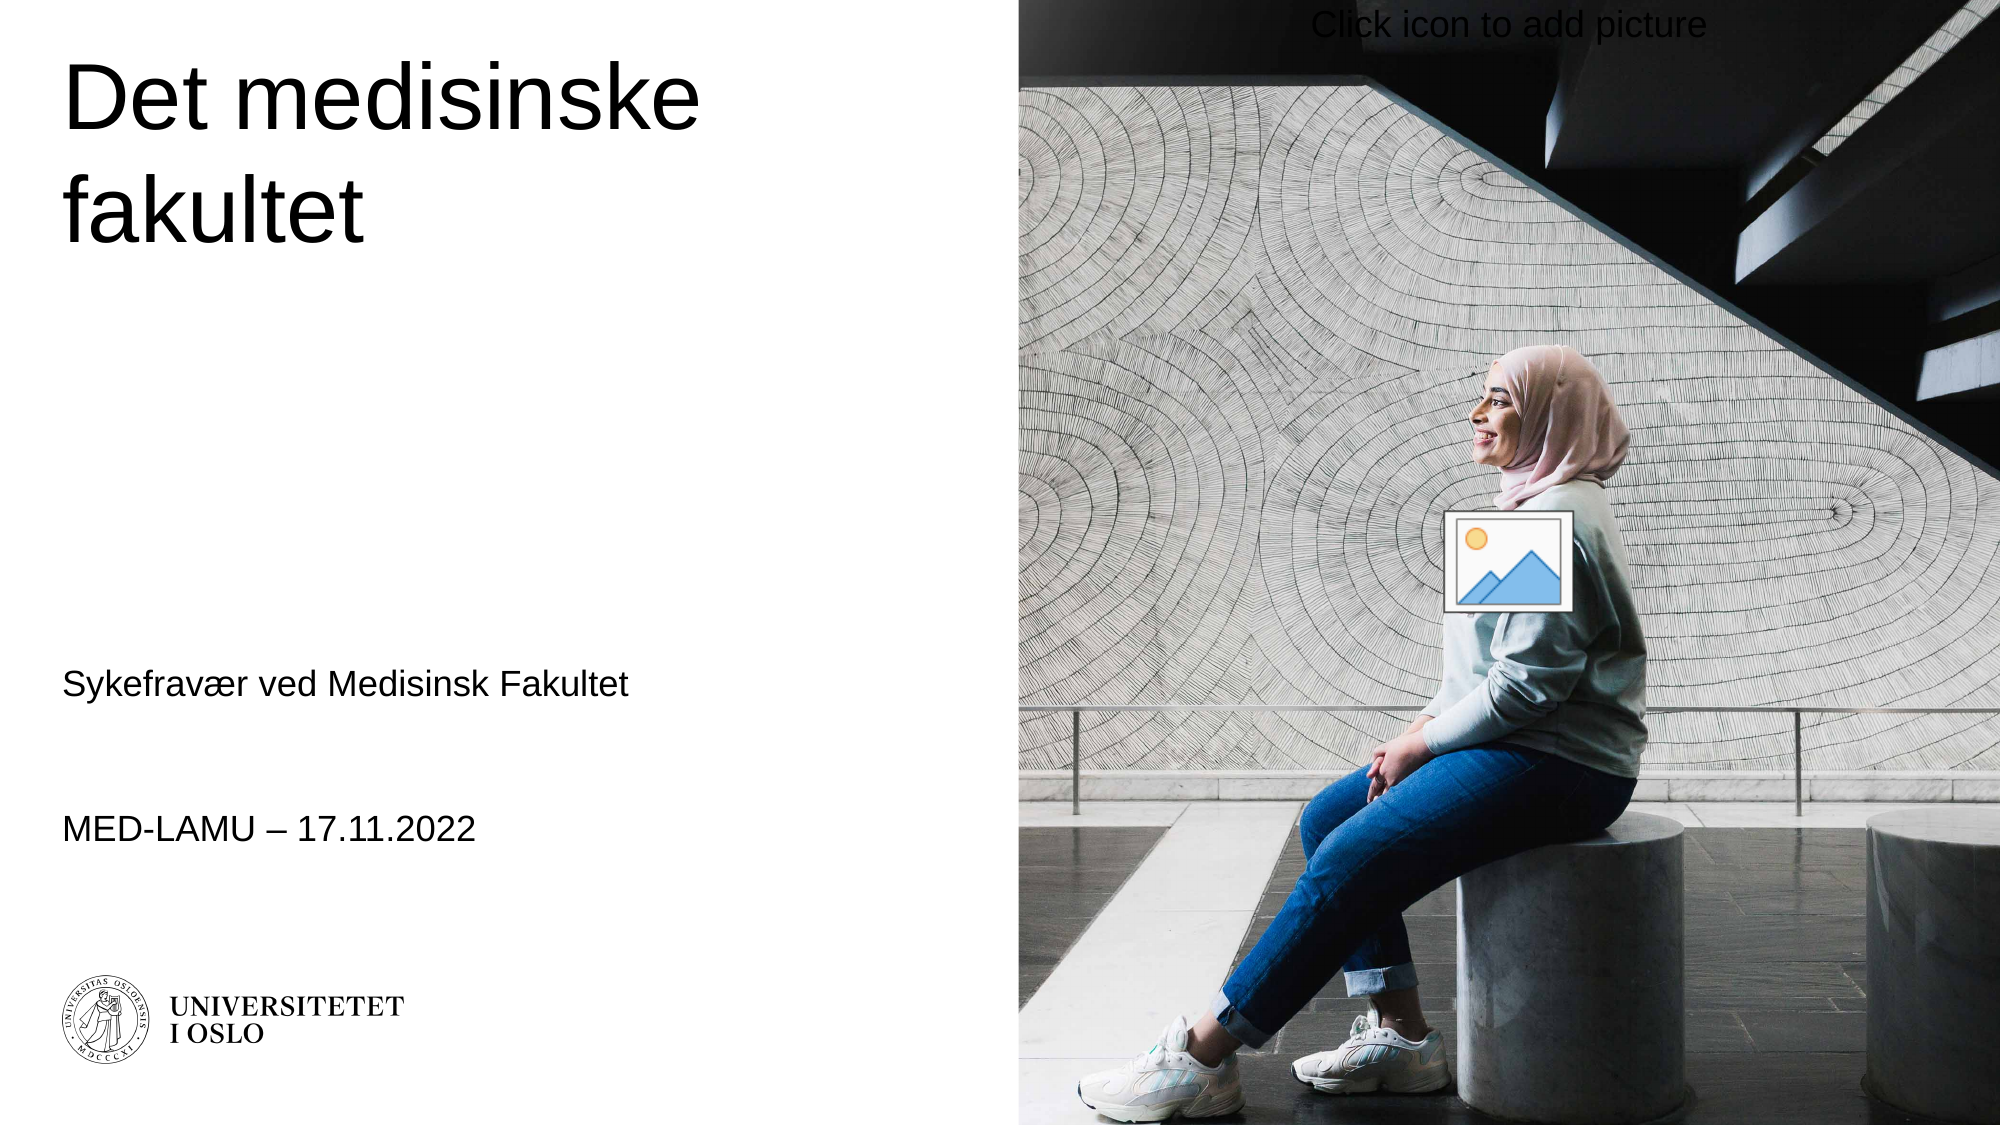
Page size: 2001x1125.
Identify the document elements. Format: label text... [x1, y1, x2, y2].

list Sykefravær ved Medisinsk Fakultet [62, 659, 985, 763]
list MED-LAMU – 17.11.2022 [62, 805, 895, 854]
title Det medisinske fakultet [62, 36, 895, 343]
picture [62, 975, 404, 1064]
picture [1018, 0, 2000, 1125]
